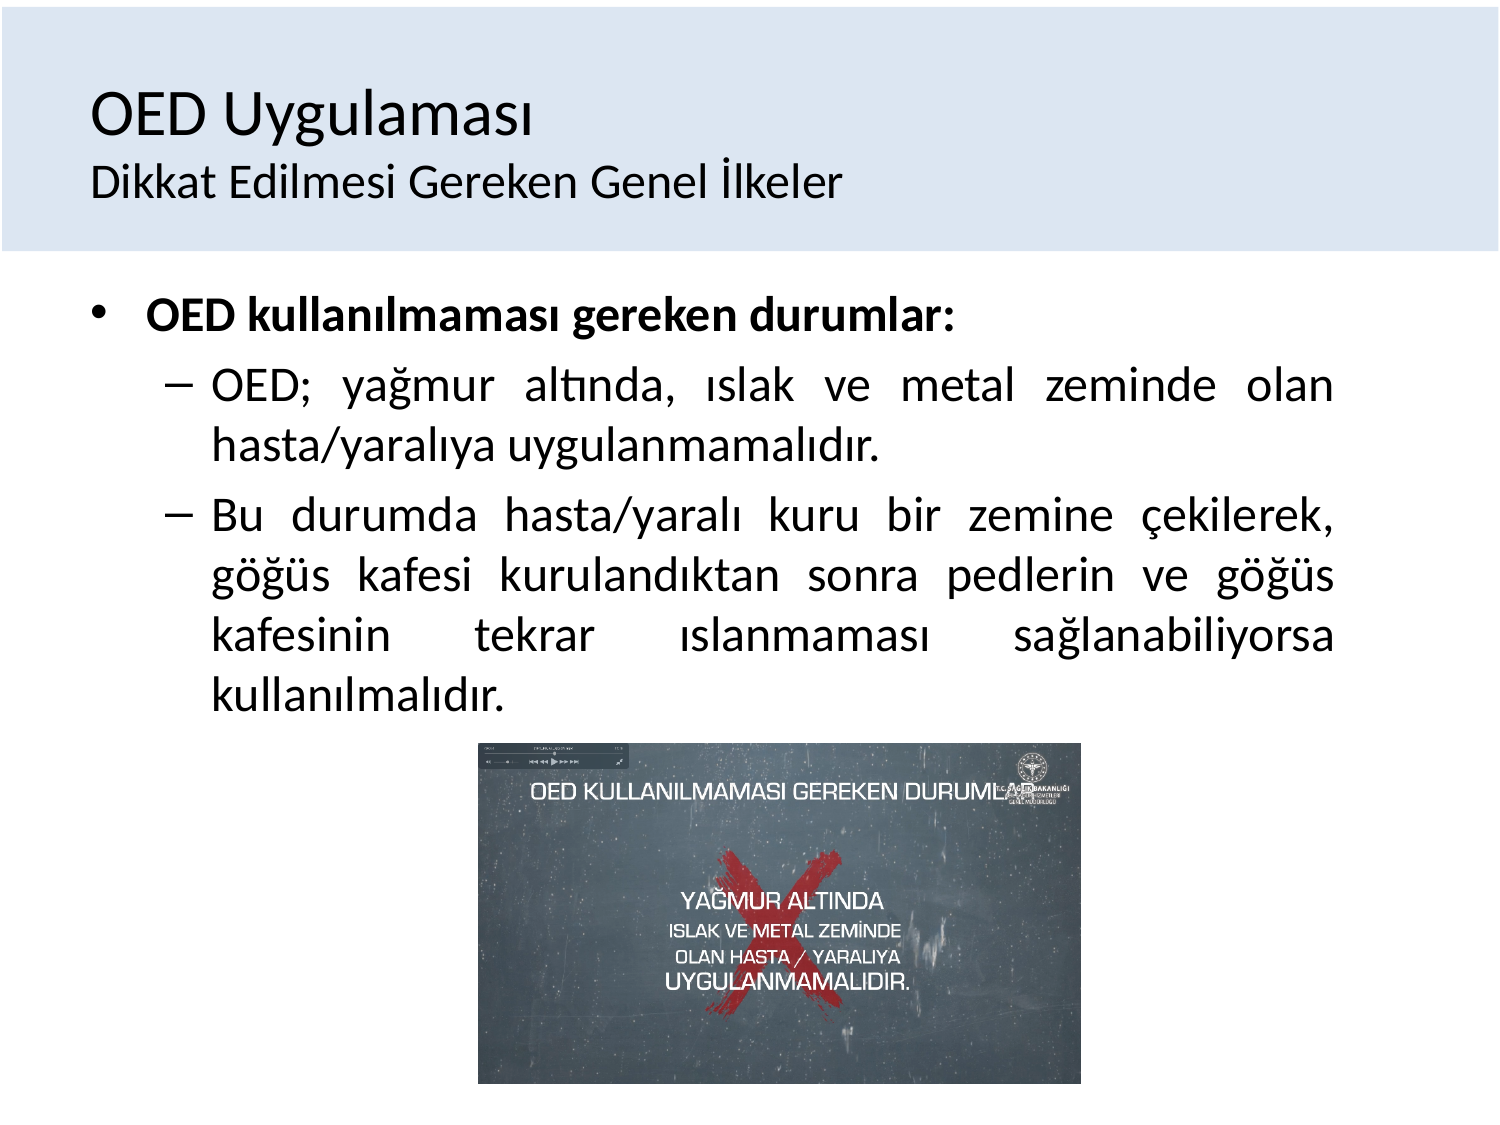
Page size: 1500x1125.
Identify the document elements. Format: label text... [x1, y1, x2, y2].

title OED Uygulaması Dikkat Edilmesi Gereken Genel İlkeler [75, 45, 1199, 233]
text_box OED kullanılmaması gereken durumlar: OED; yağmur altında, ıslak ve metal zeminde olan hasta/yaralıya uygulanmamalıdır. Bu durumda hasta/yaralı kuru bir zemine çekilerek, göğüs kafesi kurulandıktan sonra pedlerin ve göğüs kafesinin tekrar ıslanmaması sağlanabiliyorsa kullanılmalıdır. [74, 273, 1351, 747]
picture [478, 743, 1081, 1084]
text_box [0, 5, 1500, 253]
